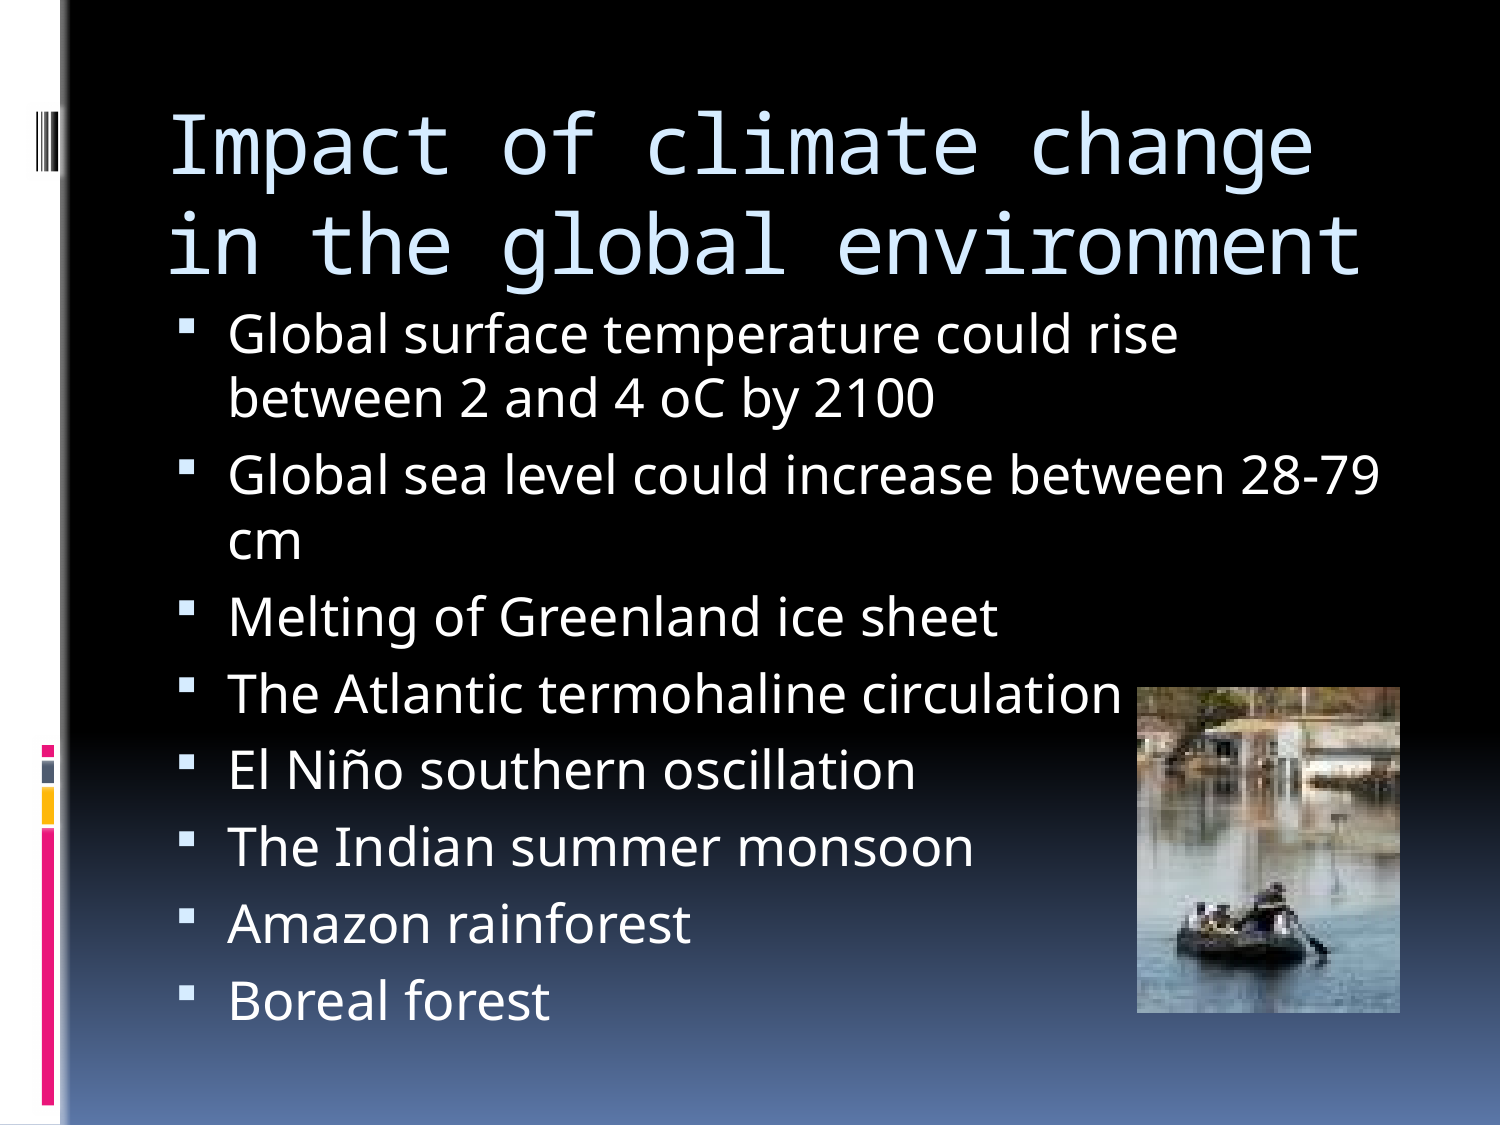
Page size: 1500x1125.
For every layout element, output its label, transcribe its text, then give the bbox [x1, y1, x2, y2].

list Global surface temperature could rise between 2 and 4 oC by 2100 Global sea level could increase between 28-79 cm Melting of Greenland ice sheet The Atlantic termohaline circulation El Niño southern oscillation The Indian summer monsoon Amazon rainforest Boreal forest [150, 292, 1425, 1043]
picture [1137, 687, 1401, 1013]
title Impact of climate change in the global environment [150, 83, 1425, 234]
